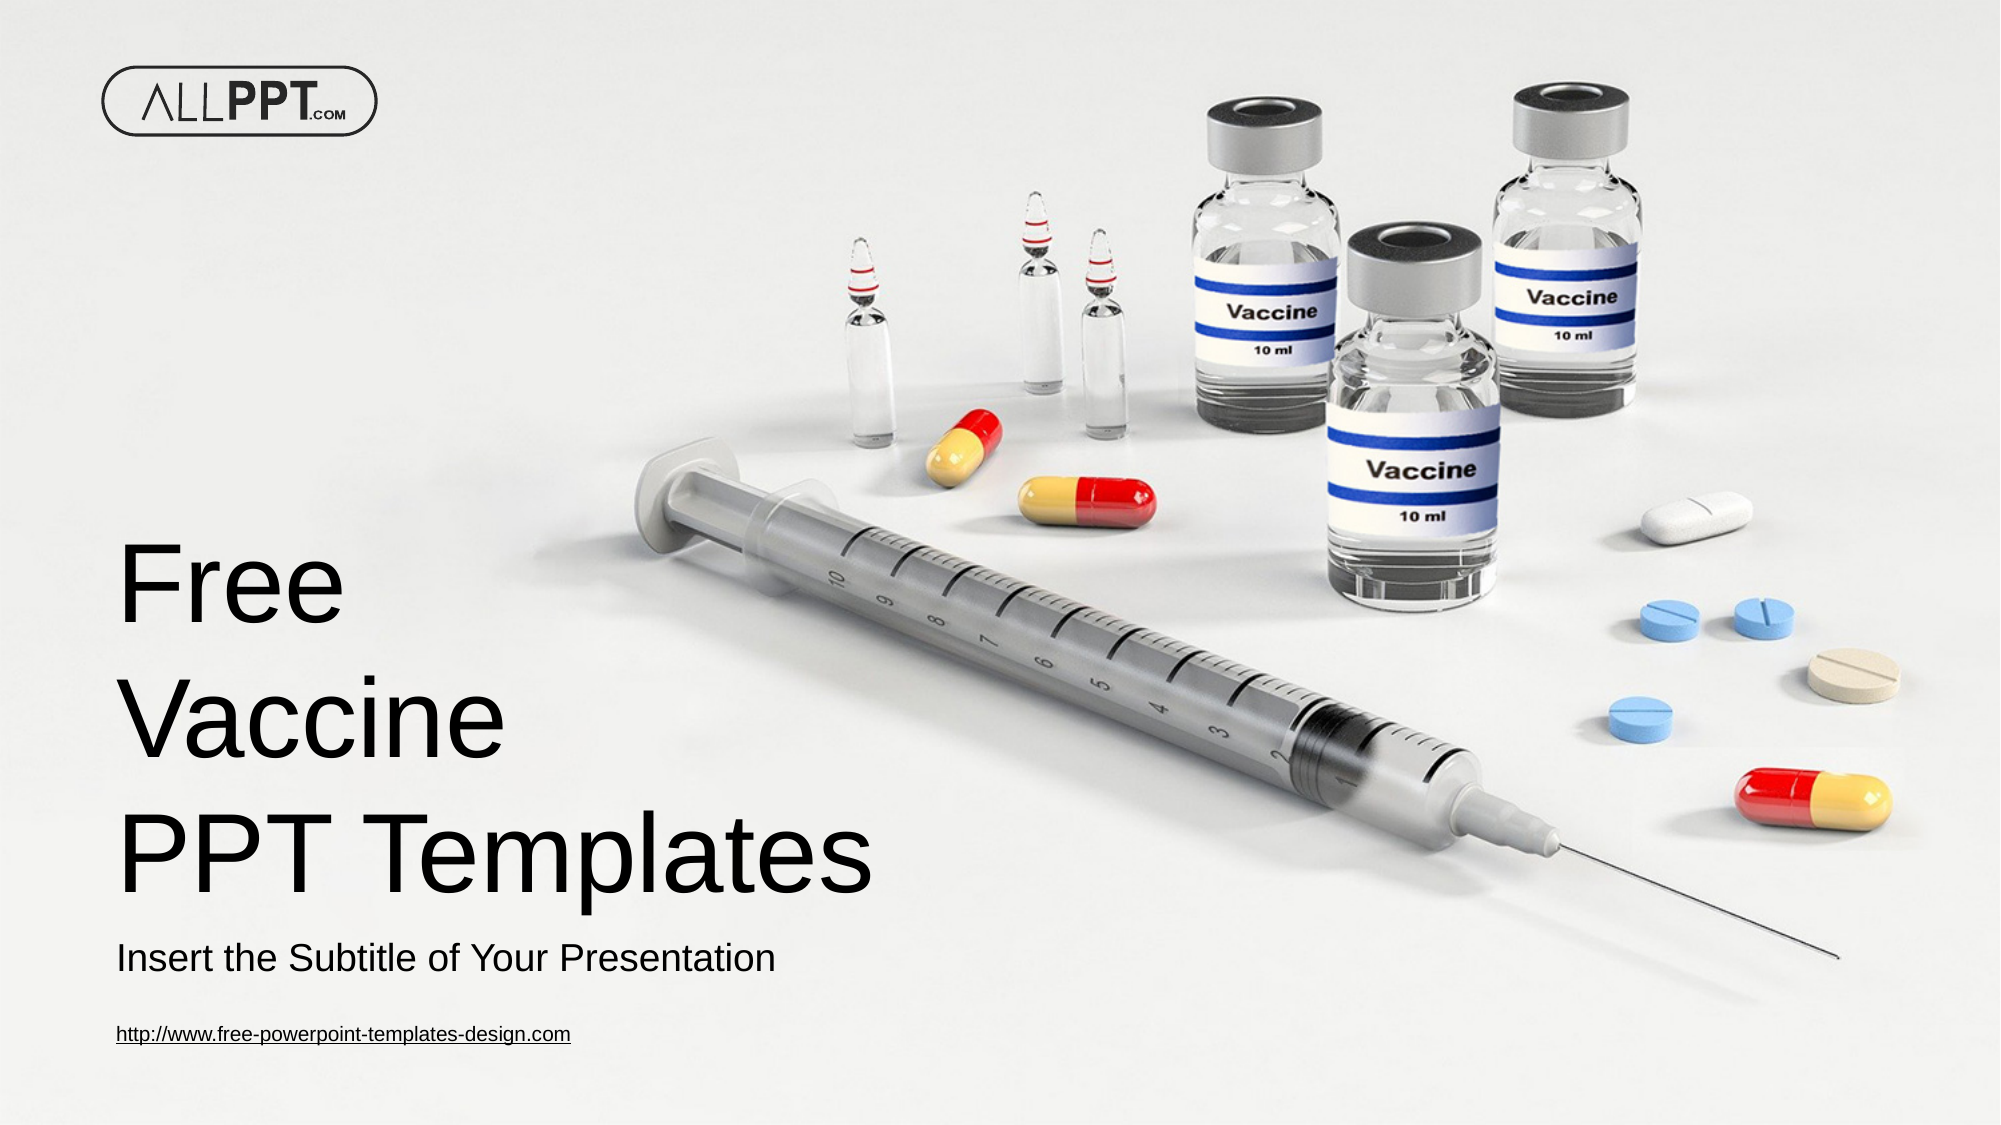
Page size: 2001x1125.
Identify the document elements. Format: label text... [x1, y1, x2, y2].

picture [0, 0, 2001, 1125]
text_box Insert the Subtitle of Your Presentation [101, 925, 964, 987]
text_box http://www.free-powerpoint-templates-design.com [101, 1013, 964, 1053]
text_box Free Vaccine PPT Templates [101, 502, 964, 923]
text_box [101, 65, 378, 137]
